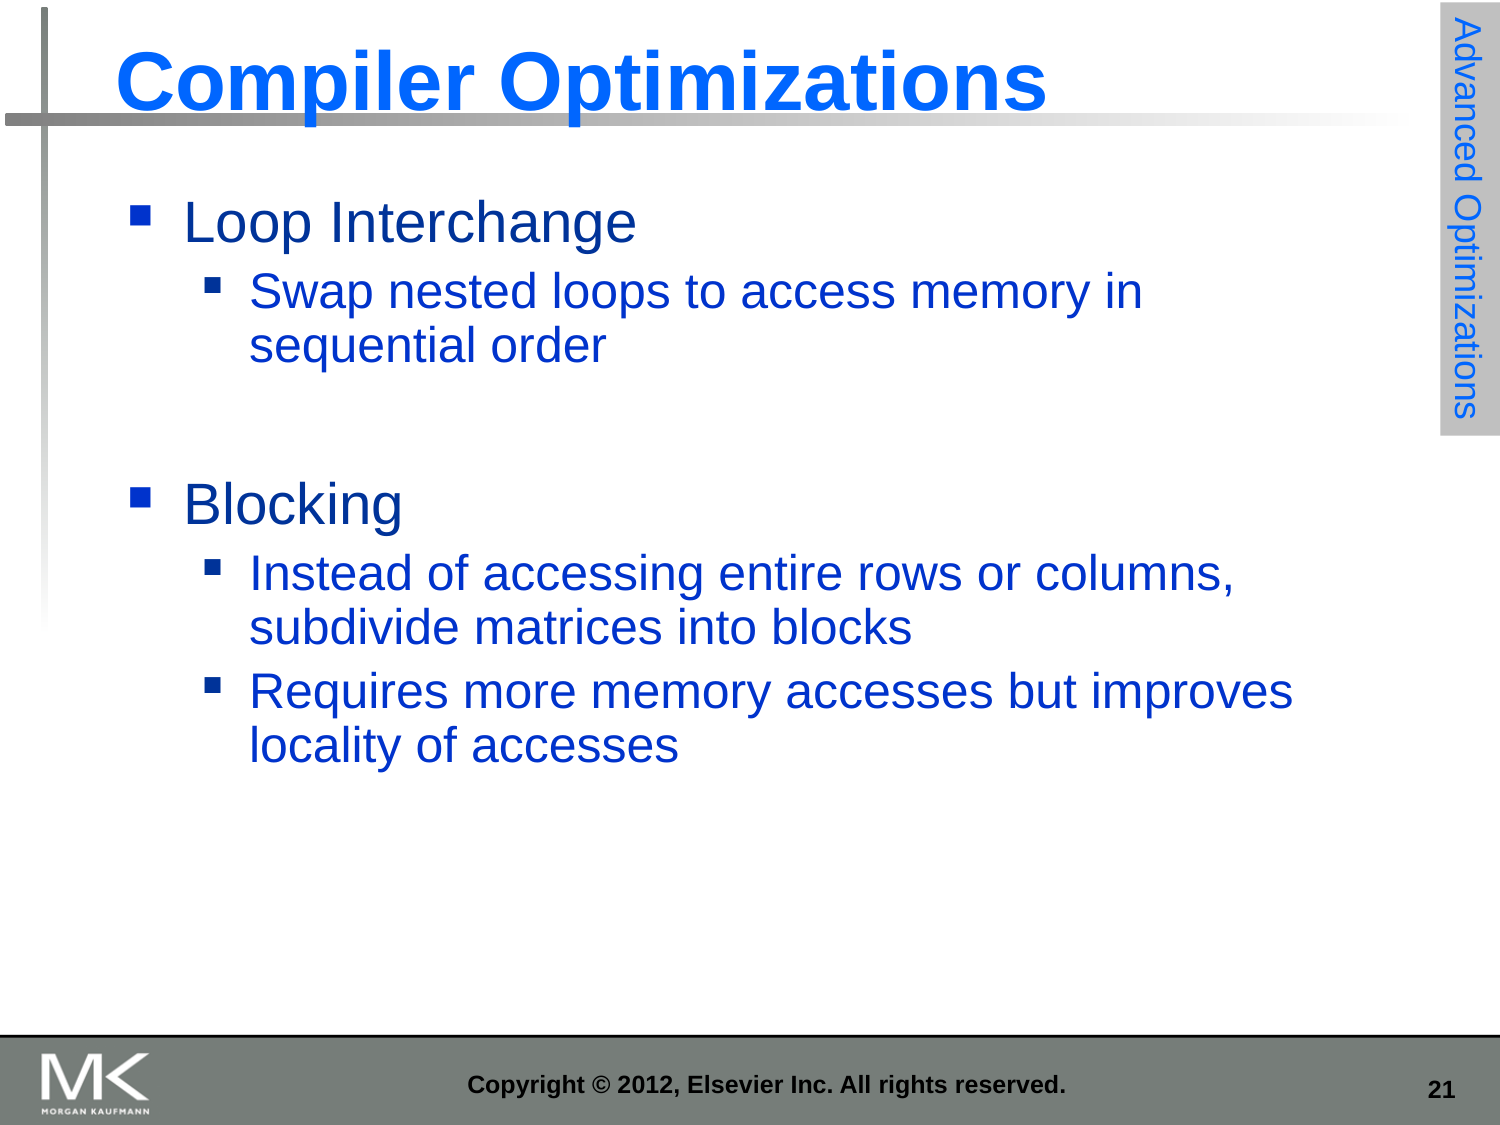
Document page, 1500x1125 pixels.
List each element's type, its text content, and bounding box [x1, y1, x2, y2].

title Compiler Optimizations [100, 18, 1440, 135]
text_box Advanced Optimizations [1440, 2, 1500, 436]
footer Copyright © 2012, Elsevier Inc. All rights reserved. [170, 1046, 1365, 1106]
list Loop Interchange Swap nested loops to access memory in sequential order Blocking Instead of accessing entire rows or columns, subdivide matrices into blocks Requires more memory accesses but improves locality of accesses [111, 184, 1389, 1024]
picture [29, 1046, 160, 1123]
